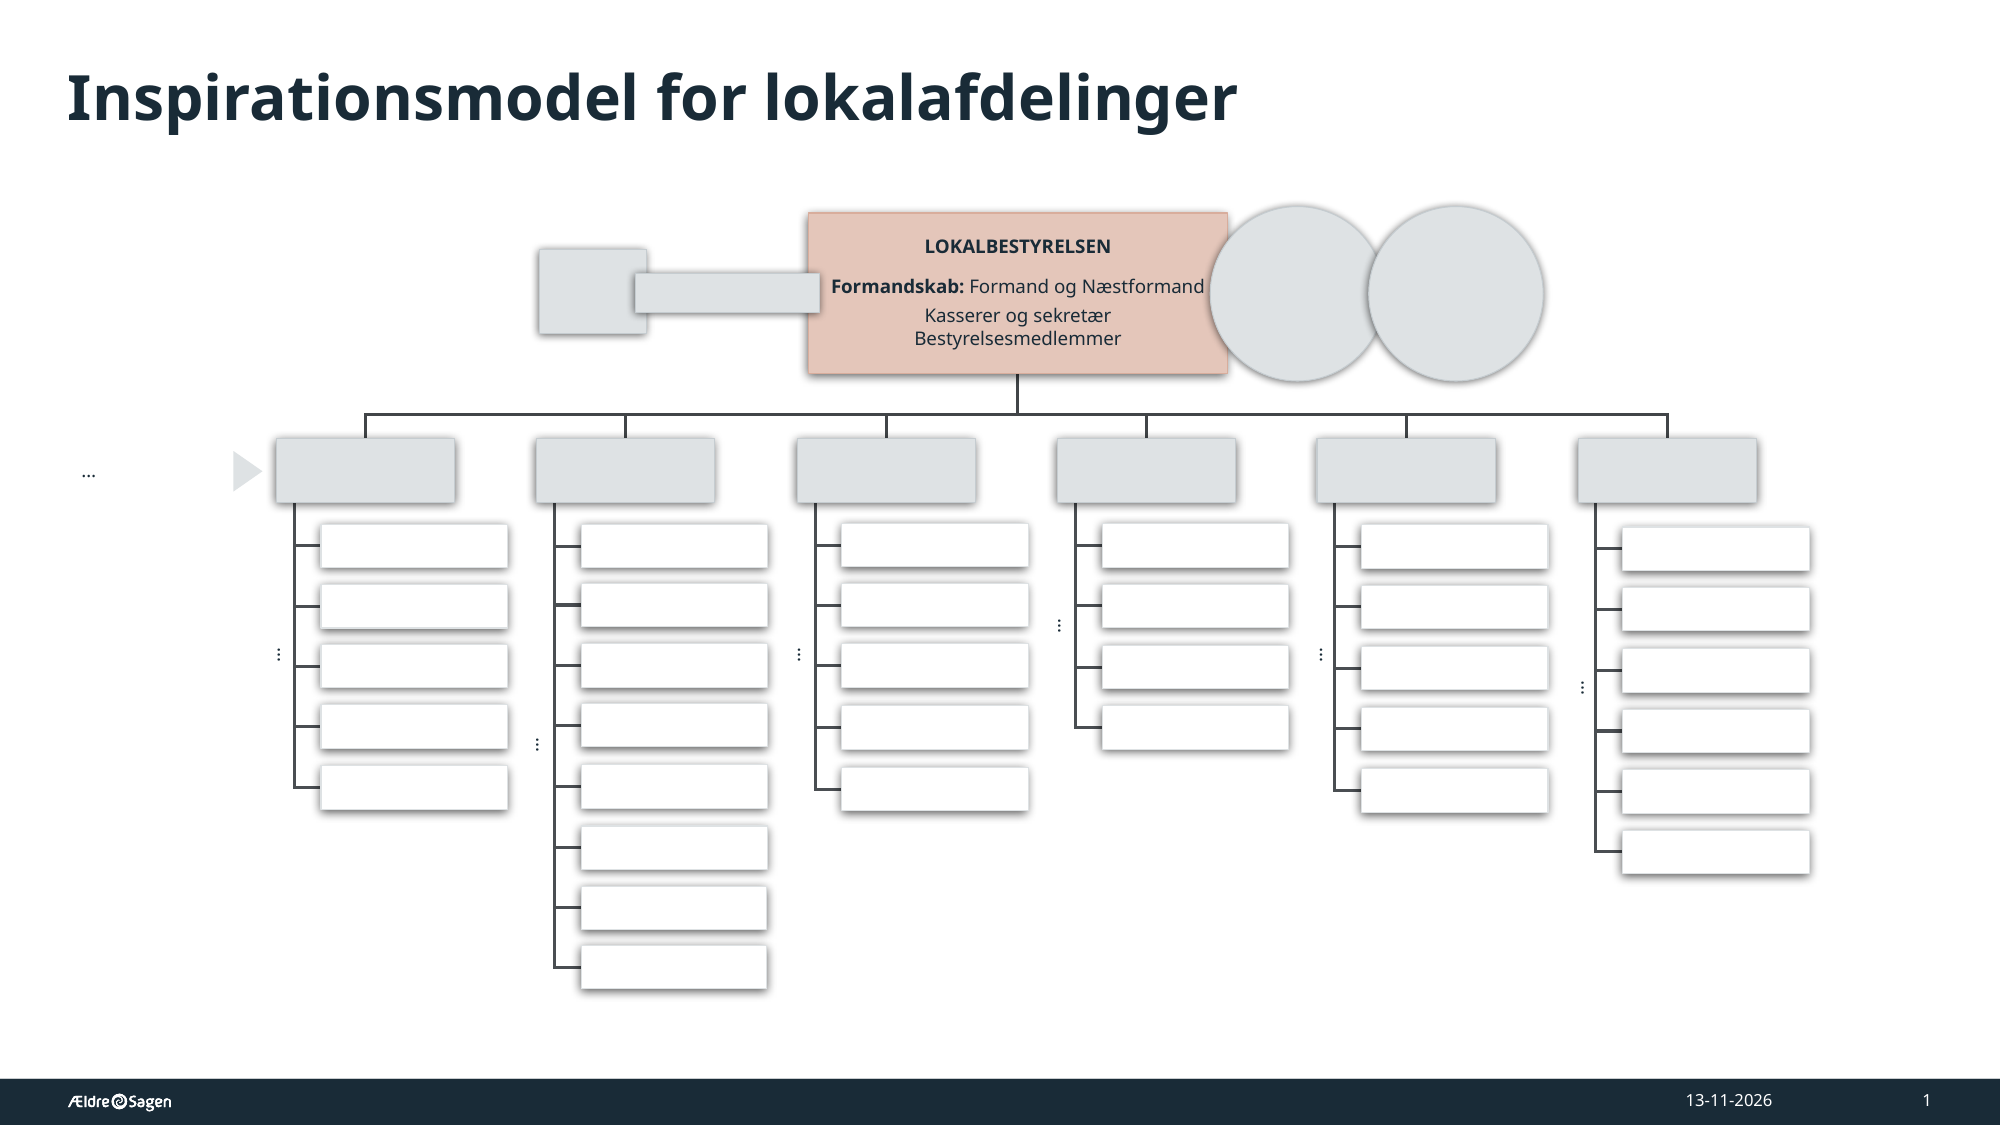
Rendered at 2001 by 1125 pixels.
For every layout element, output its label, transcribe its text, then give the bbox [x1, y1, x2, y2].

title Inspirationsmodel for lokalafdelinger [67, 68, 1932, 205]
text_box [0, 205, 2000, 1125]
